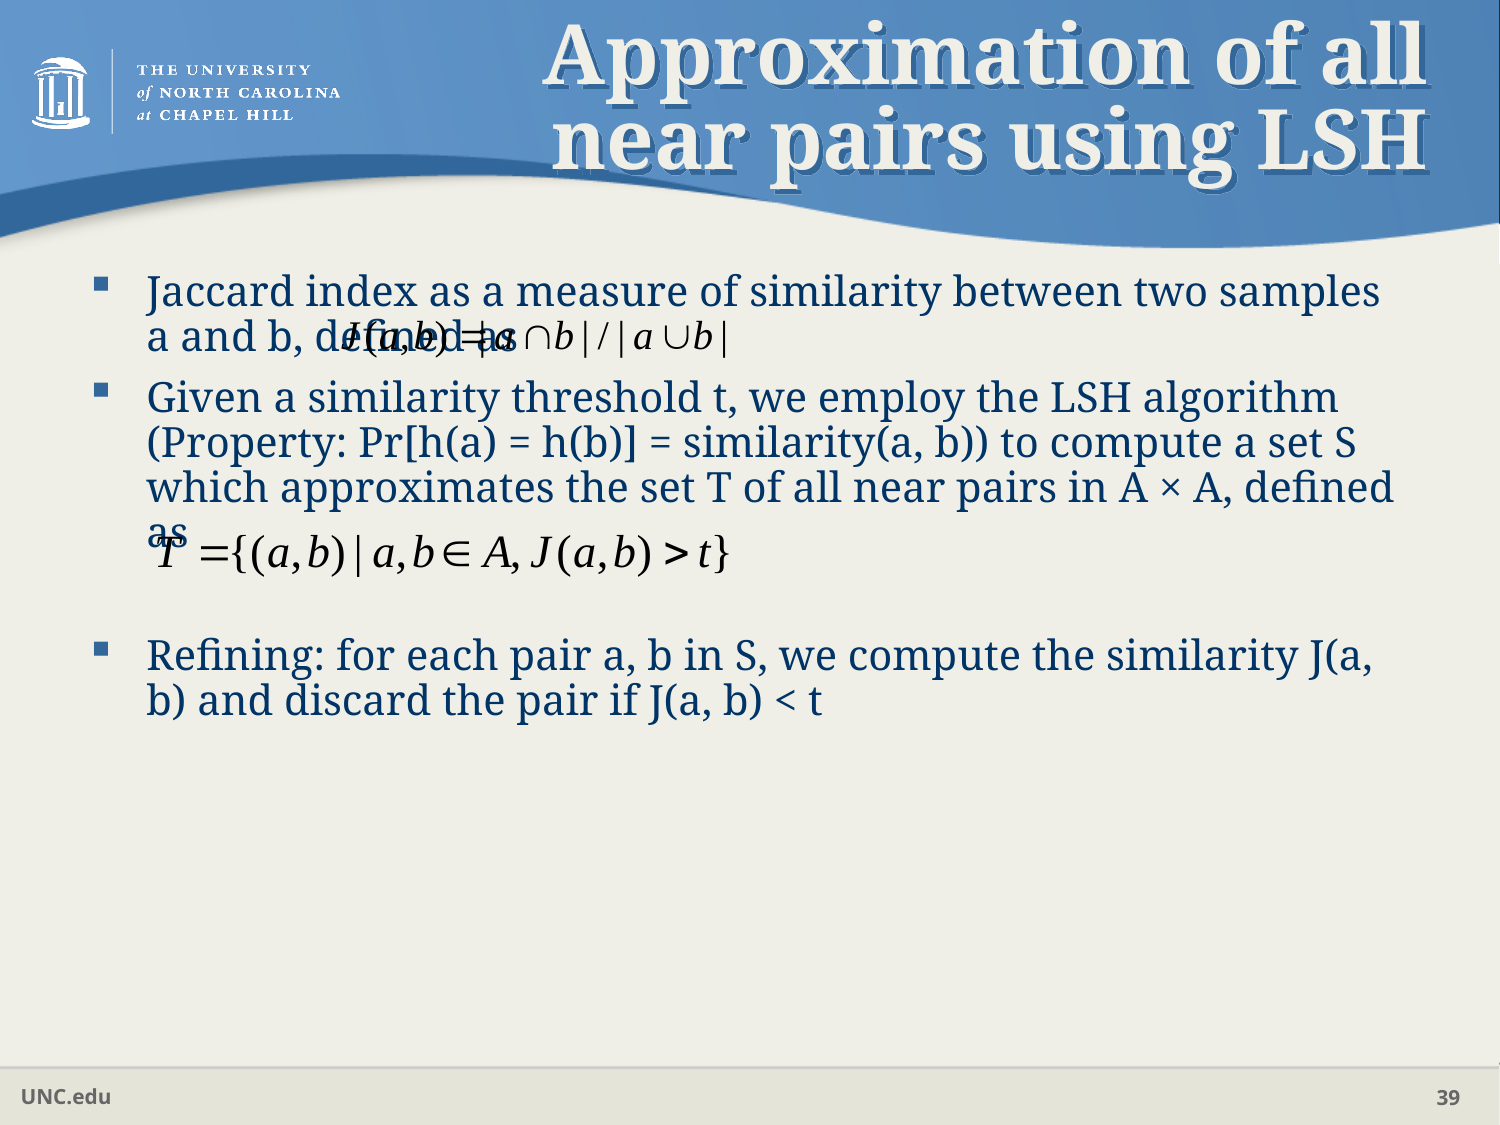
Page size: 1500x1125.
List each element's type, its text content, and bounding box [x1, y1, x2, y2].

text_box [149, 524, 738, 587]
title Approximation of all near pairs using LSH [368, 7, 1444, 196]
list Jaccard index as a measure of similarity between two samples a and b, defined as Given a similarity threshold t, we employ the LSH algorithm (Property: Pr[h(a) = h(b)] = similarity(a, b)) to compute a set S which approximates the set T of all near pairs in A × A, defined as Refining: for each pair a, b in S, we compute the similarity J(a, b) and discard the pair if J(a, b) < t [74, 262, 1426, 1006]
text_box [332, 312, 733, 367]
picture [0, 0, 1500, 1125]
